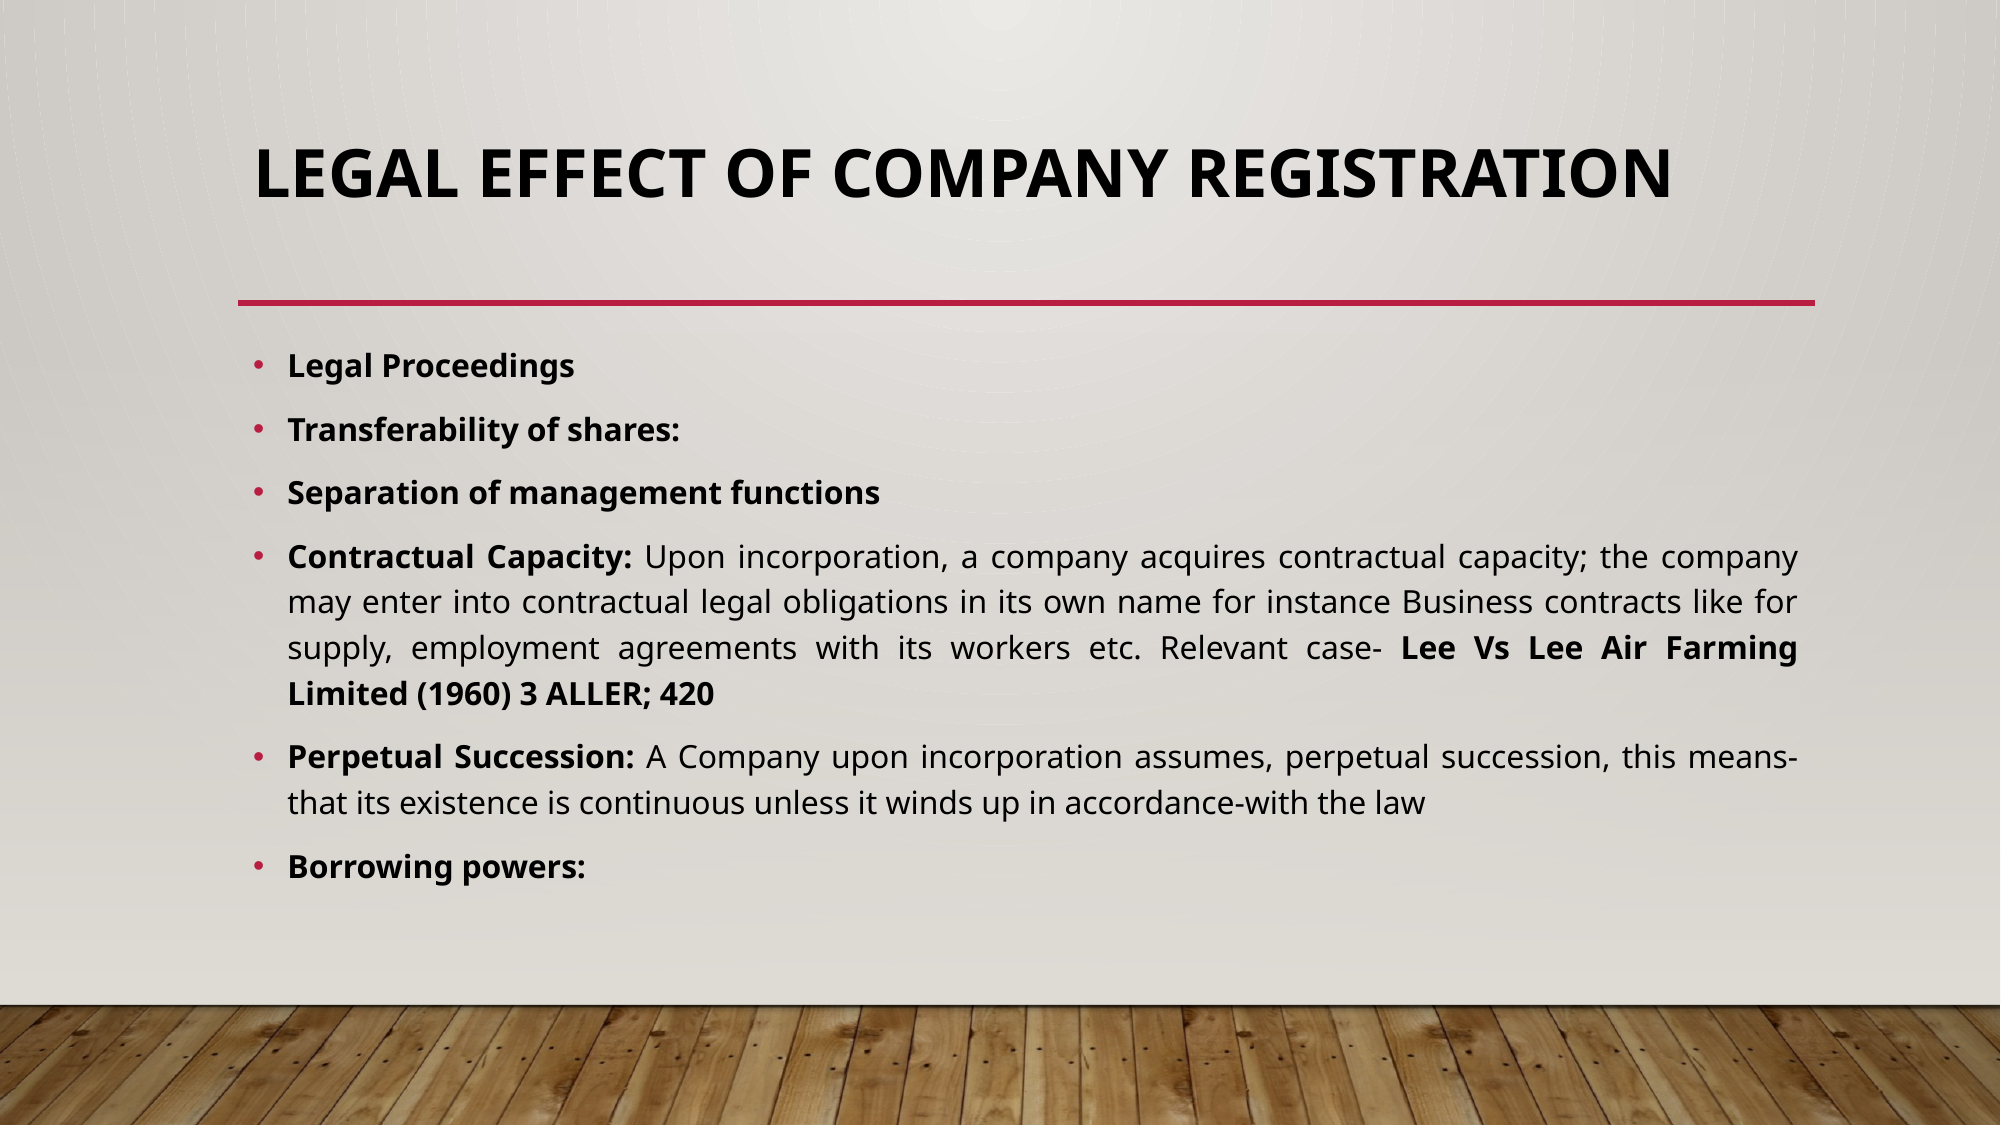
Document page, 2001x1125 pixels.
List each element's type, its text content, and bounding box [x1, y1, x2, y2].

list Legal Proceedings Transferability of shares: Separation of management functions Contractual Capacity: Upon incorporation, a company acquires contractual capacity; the company may enter into contractual legal obligations in its own name for instance Business contracts like for supply, employment agreements with its workers etc. Relevant case- Lee Vs Lee Air Farming Limited (1960) 3 ALLER; 420 Perpetual Succession: A Company upon incorporation assumes, perpetual succession, this means- that its existence is continuous unless it winds up in accordance-with the law Borrowing powers: [238, 330, 1814, 897]
title LEGAL EFFECT OF COMPANY REGISTRATION [238, 131, 1814, 305]
picture [0, 1005, 2000, 1125]
